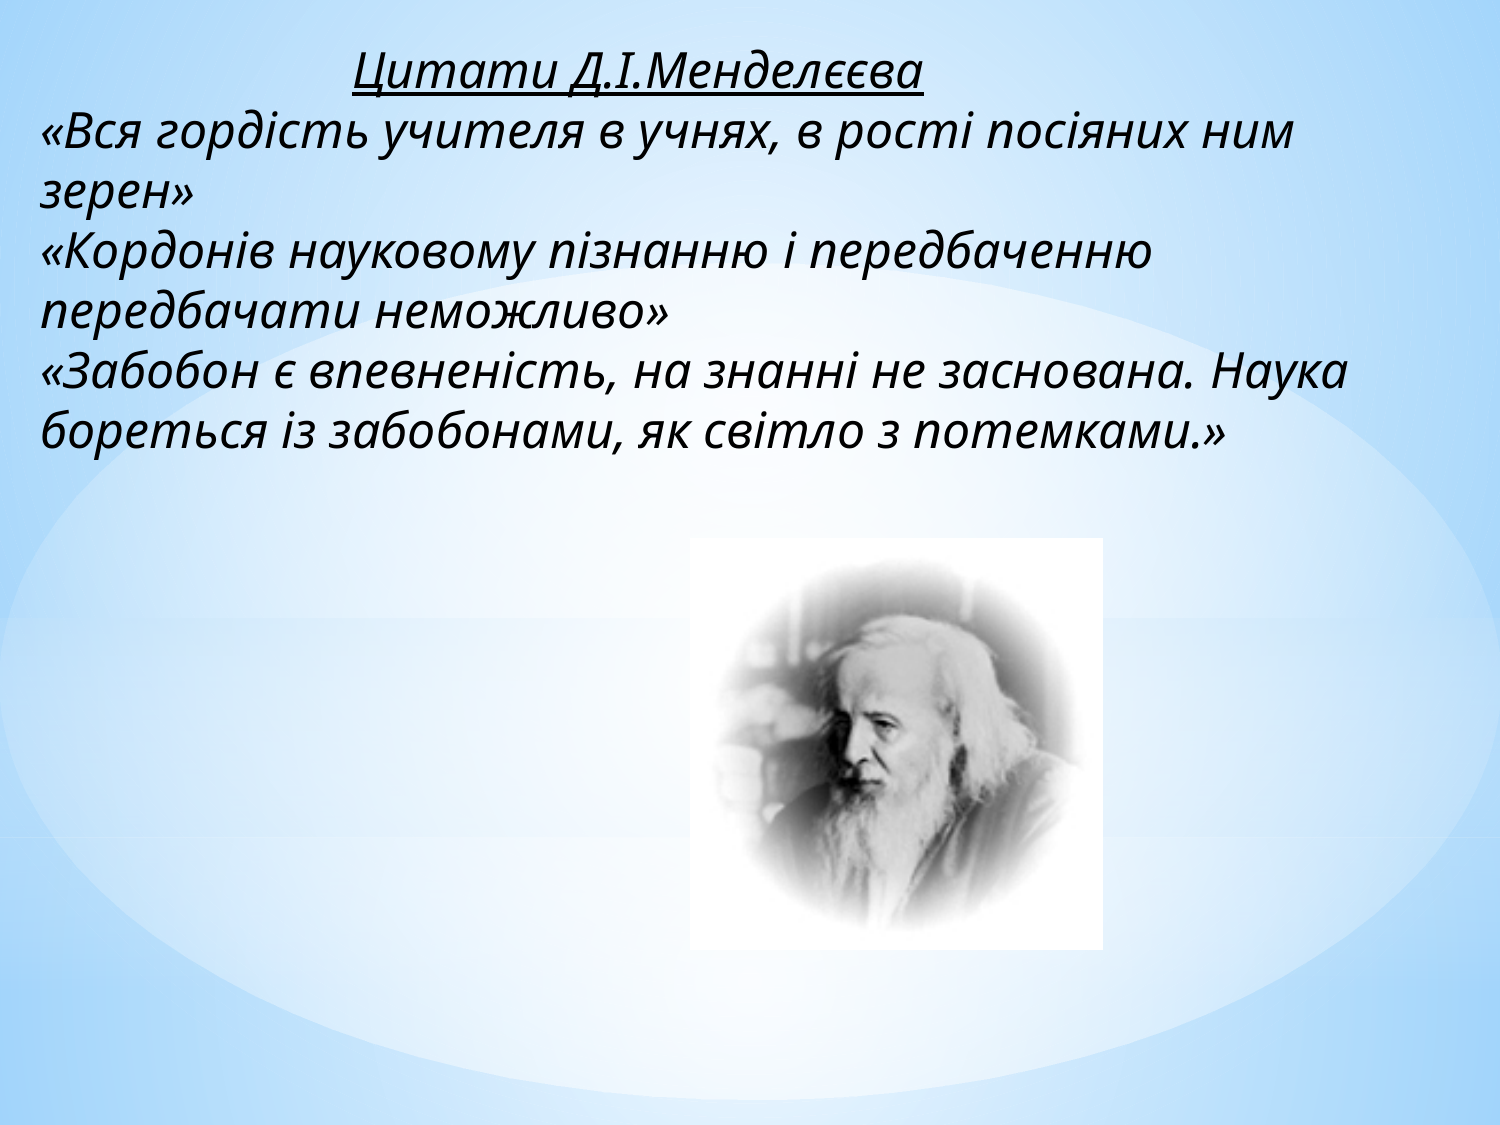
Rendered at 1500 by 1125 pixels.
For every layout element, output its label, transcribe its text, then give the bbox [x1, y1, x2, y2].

list Цитати Д.І.Менделєєва «Вся гордість учителя в учнях, в рості посіяних ним зерен» «Кордонів науковому пізнанню і передбаченню передбачати неможливо» «Забобон є впевненість, на знанні не заснована. Наука бореться із забобонами, як світло з потемками.» [17, 30, 1459, 1047]
picture [690, 538, 1103, 951]
